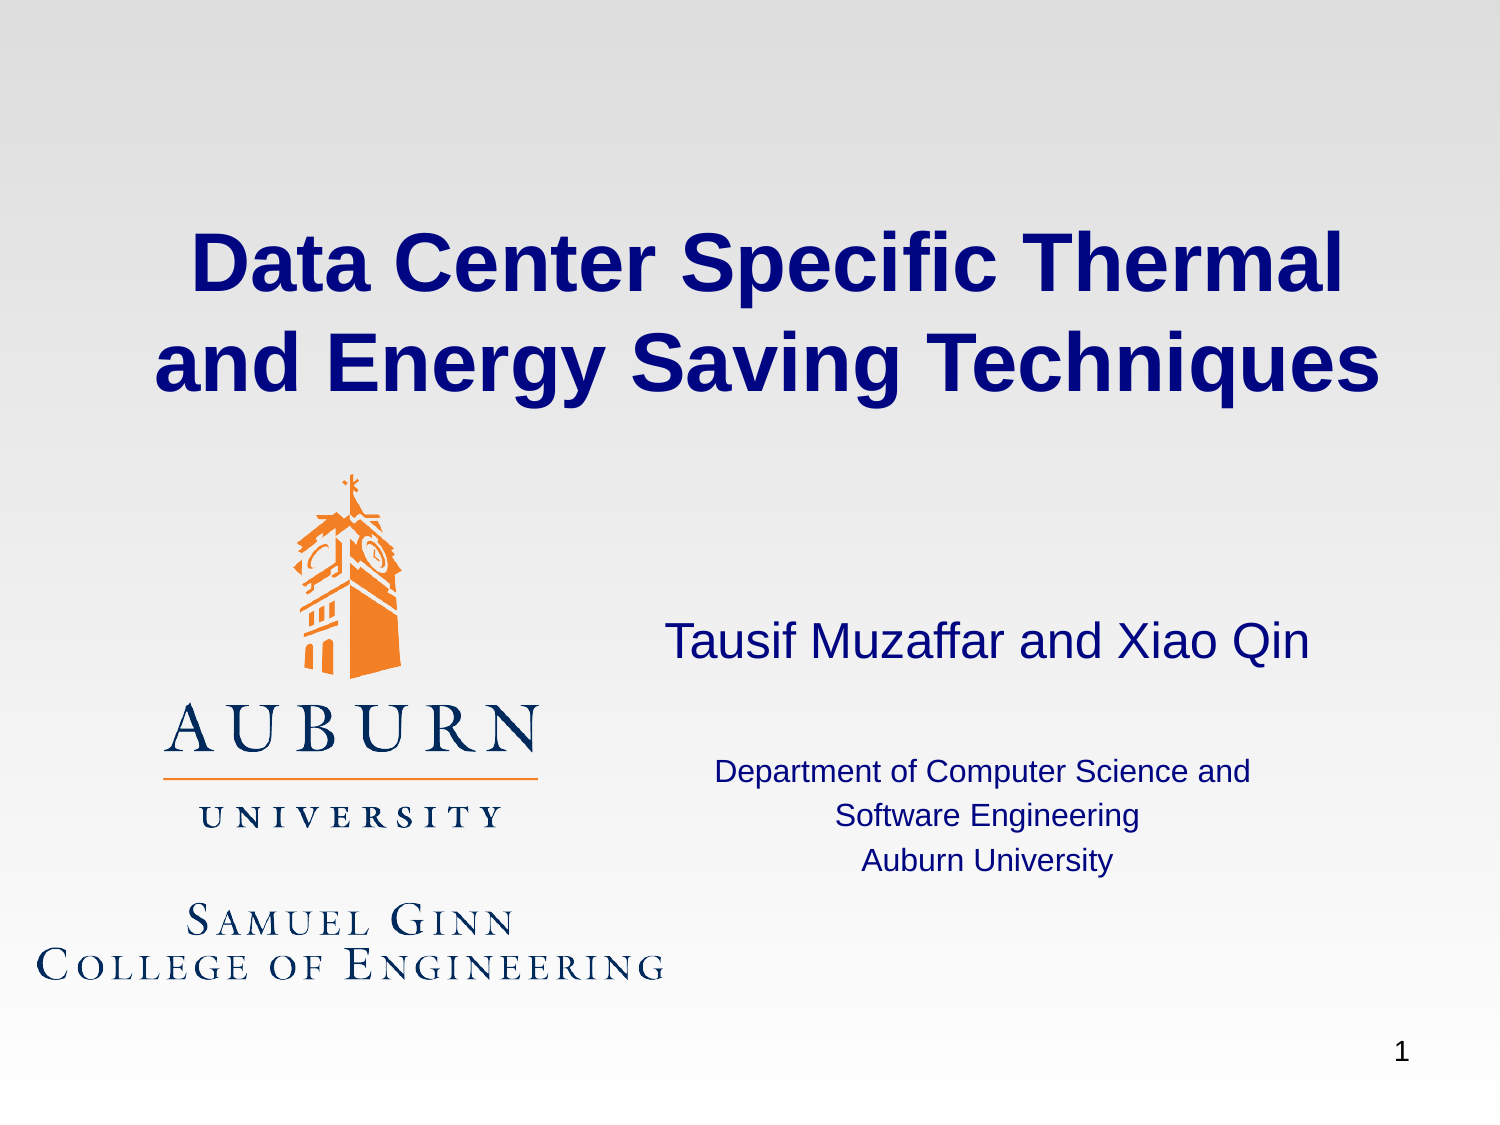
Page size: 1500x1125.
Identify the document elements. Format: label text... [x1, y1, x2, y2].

picture [37, 474, 663, 980]
title Data Center Specific Thermal and Energy Saving Techniques [99, 187, 1438, 429]
slide_number 1 [1074, 1024, 1426, 1103]
subtitle Tausif Muzaffar and Xiao Qin Department of Computer Science and Software Engineering Auburn University [487, 599, 1488, 888]
